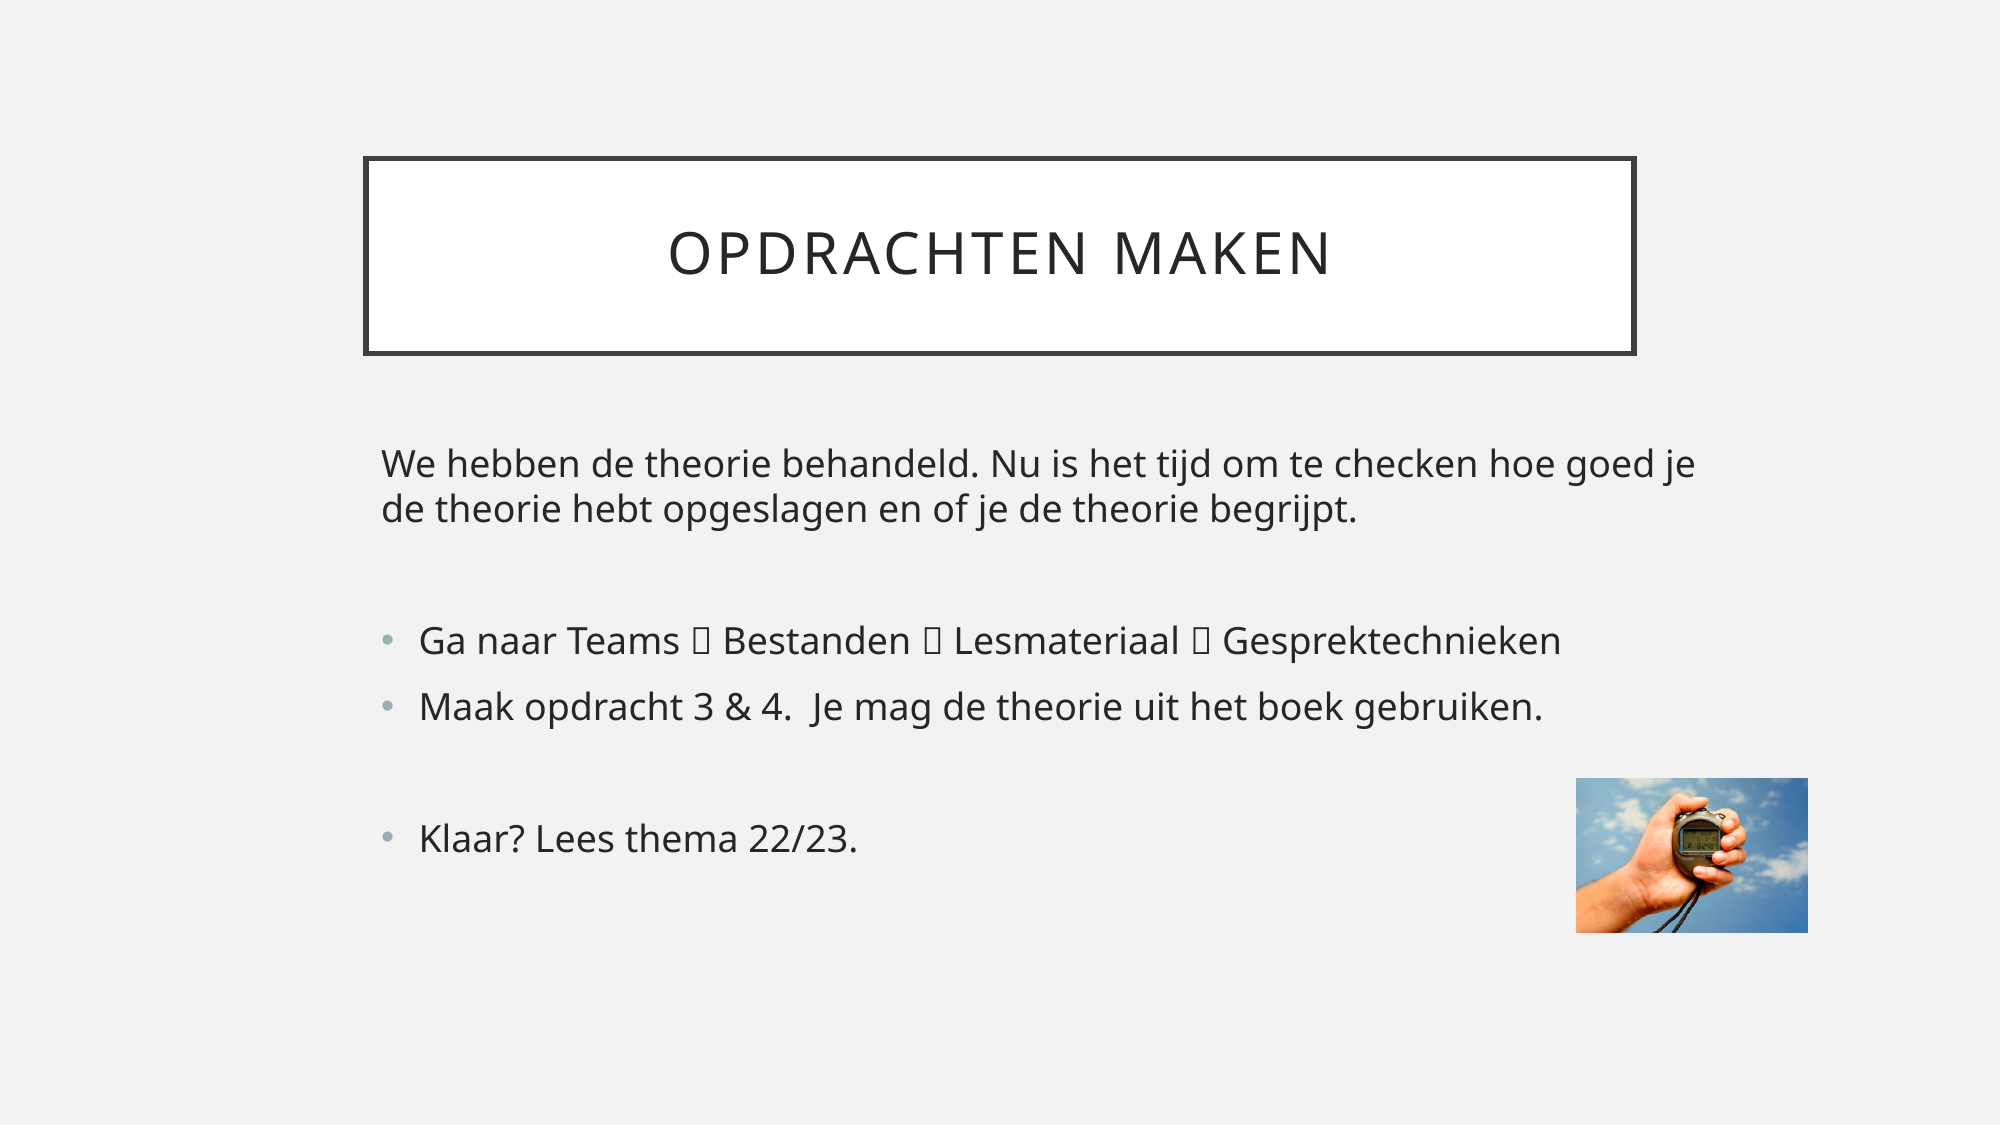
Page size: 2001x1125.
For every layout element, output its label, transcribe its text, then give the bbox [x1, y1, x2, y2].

list We hebben de theorie behandeld. Nu is het tijd om te checken hoe goed je de theorie hebt opgeslagen en of je de theorie begrijpt. Ga naar Teams  Bestanden  Lesmateriaal  Gesprektechnieken Maak opdracht 3 & 4. Je mag de theorie uit het boek gebruiken. Klaar? Lees thema 22/23. [366, 432, 1734, 1125]
picture [1576, 778, 1808, 933]
title Opdrachten maken [363, 156, 1637, 356]
